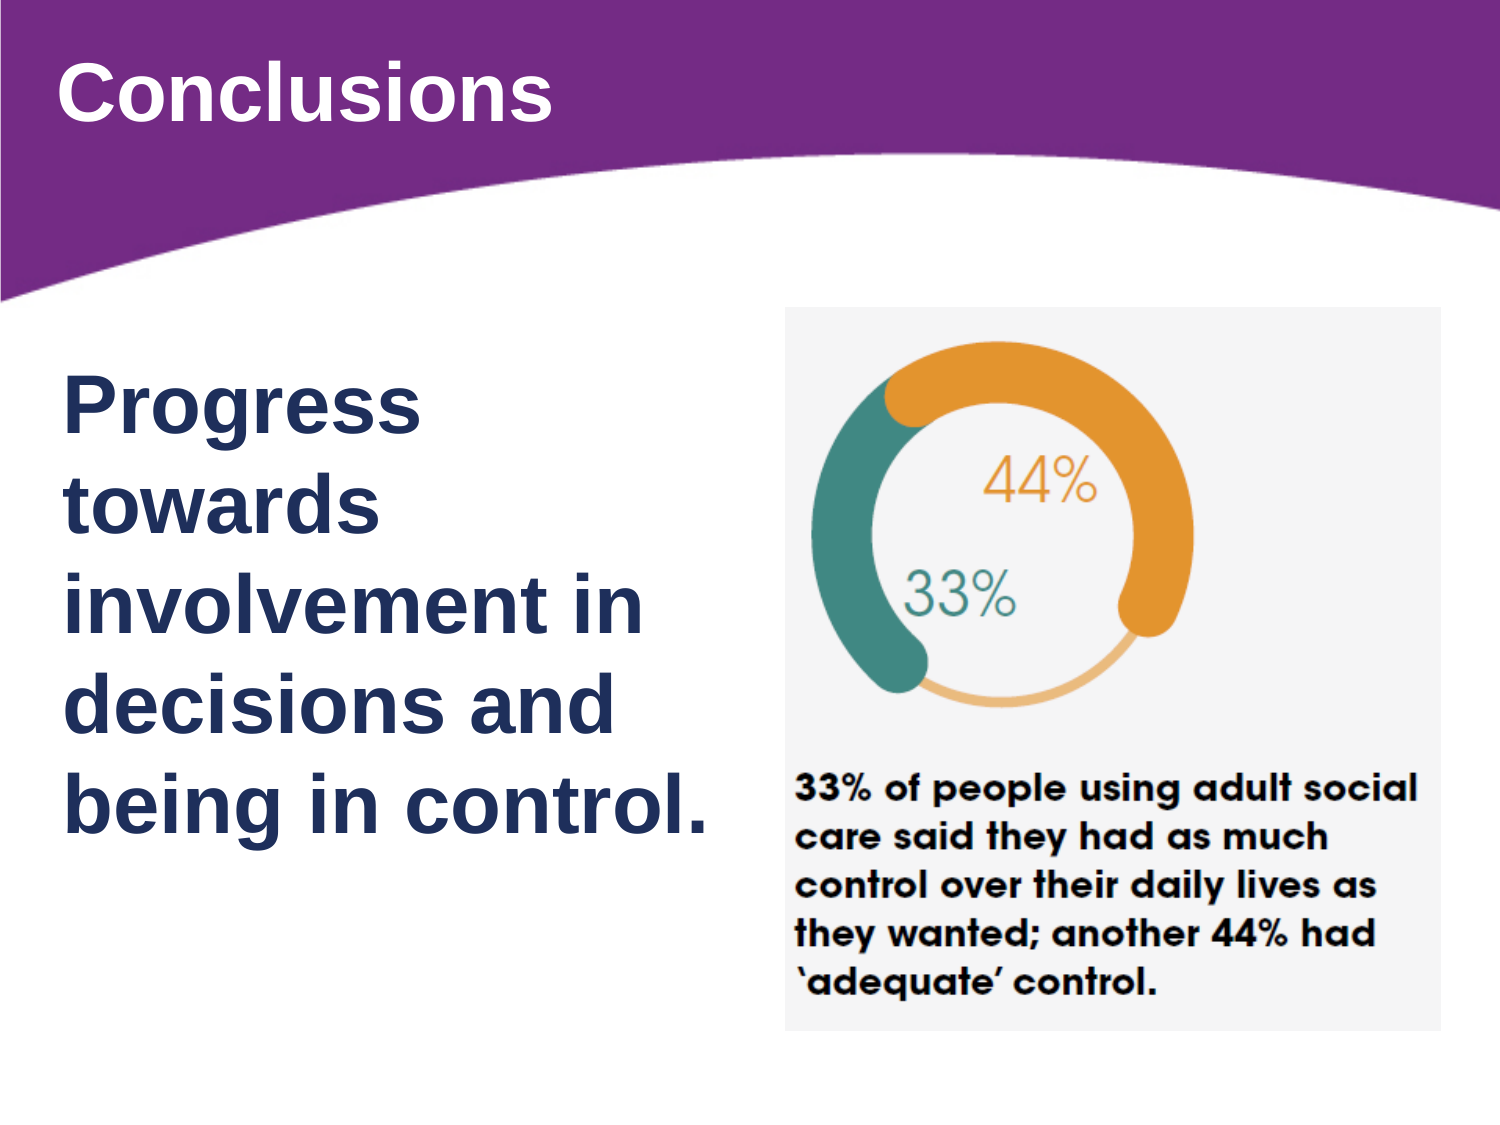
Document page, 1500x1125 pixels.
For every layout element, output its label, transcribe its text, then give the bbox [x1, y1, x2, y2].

picture [0, 0, 1500, 1031]
text_box Progress towards involvement in decisions and being in control. [47, 342, 750, 858]
